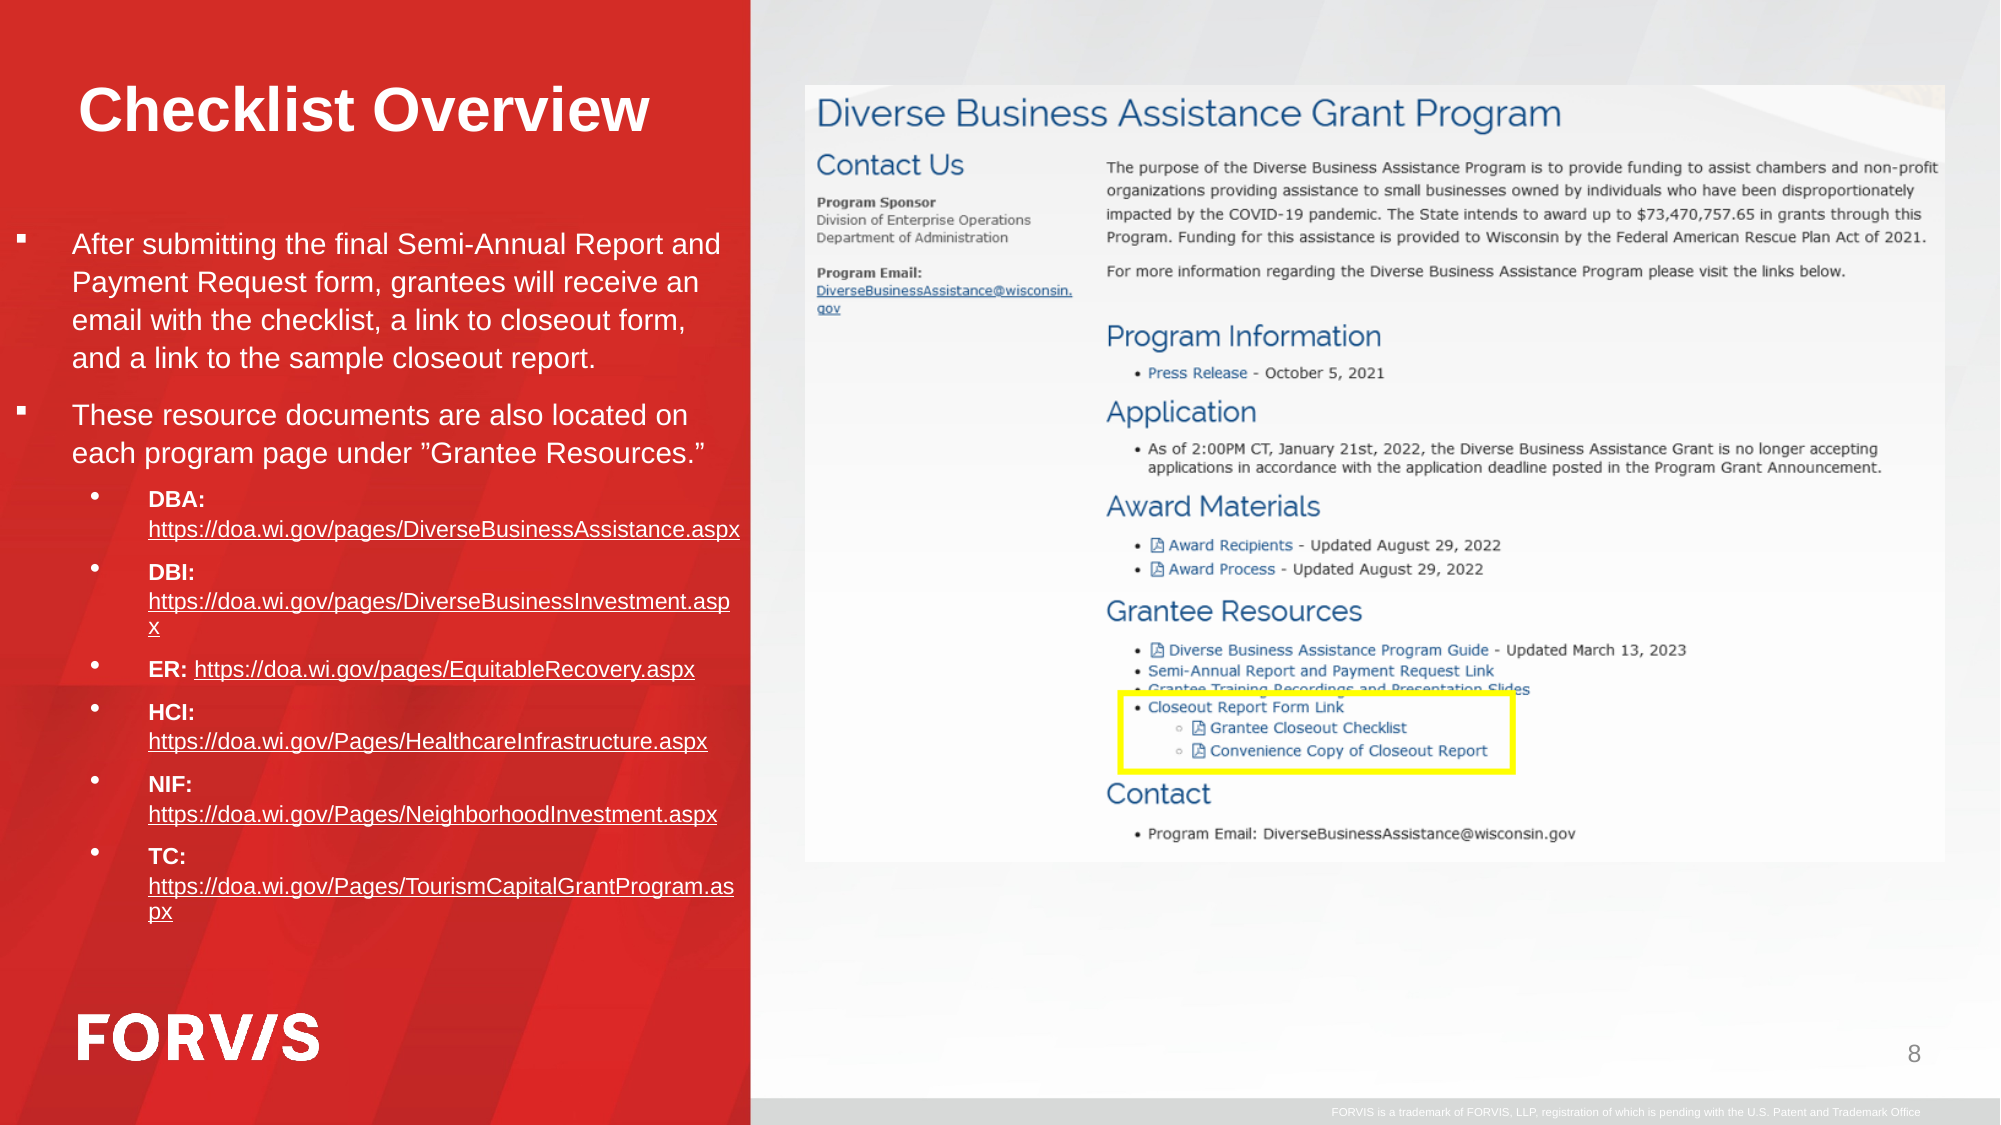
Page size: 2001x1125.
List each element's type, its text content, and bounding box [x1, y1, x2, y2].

picture [0, 0, 2000, 1125]
slide_number 8 [1471, 1046, 1922, 1068]
list After submitting the final Semi-Annual Report and Payment Request form, grantees will receive an email with the checklist, a link to closeout form, and a link to the sample closeout report. These resource documents are also located on each program page under ”Grantee Resources.” DBA: https://doa.wi.gov/pages/DiverseBusinessAssistance.aspx DBI: https://doa.wi.gov/pages/DiverseBusinessInvestment.aspx ER: https://doa.wi.gov/pages/EquitableRecovery.aspx HCI: https://doa.wi.gov/Pages/HealthcareInfrastructure.aspx NIF: https://doa.wi.gov/Pages/NeighborhoodInvestment.aspx TC: https://doa.wi.gov/Pages/TourismCapitalGrantProgram.aspx [14, 214, 741, 991]
title Checklist Overview [78, 37, 659, 186]
